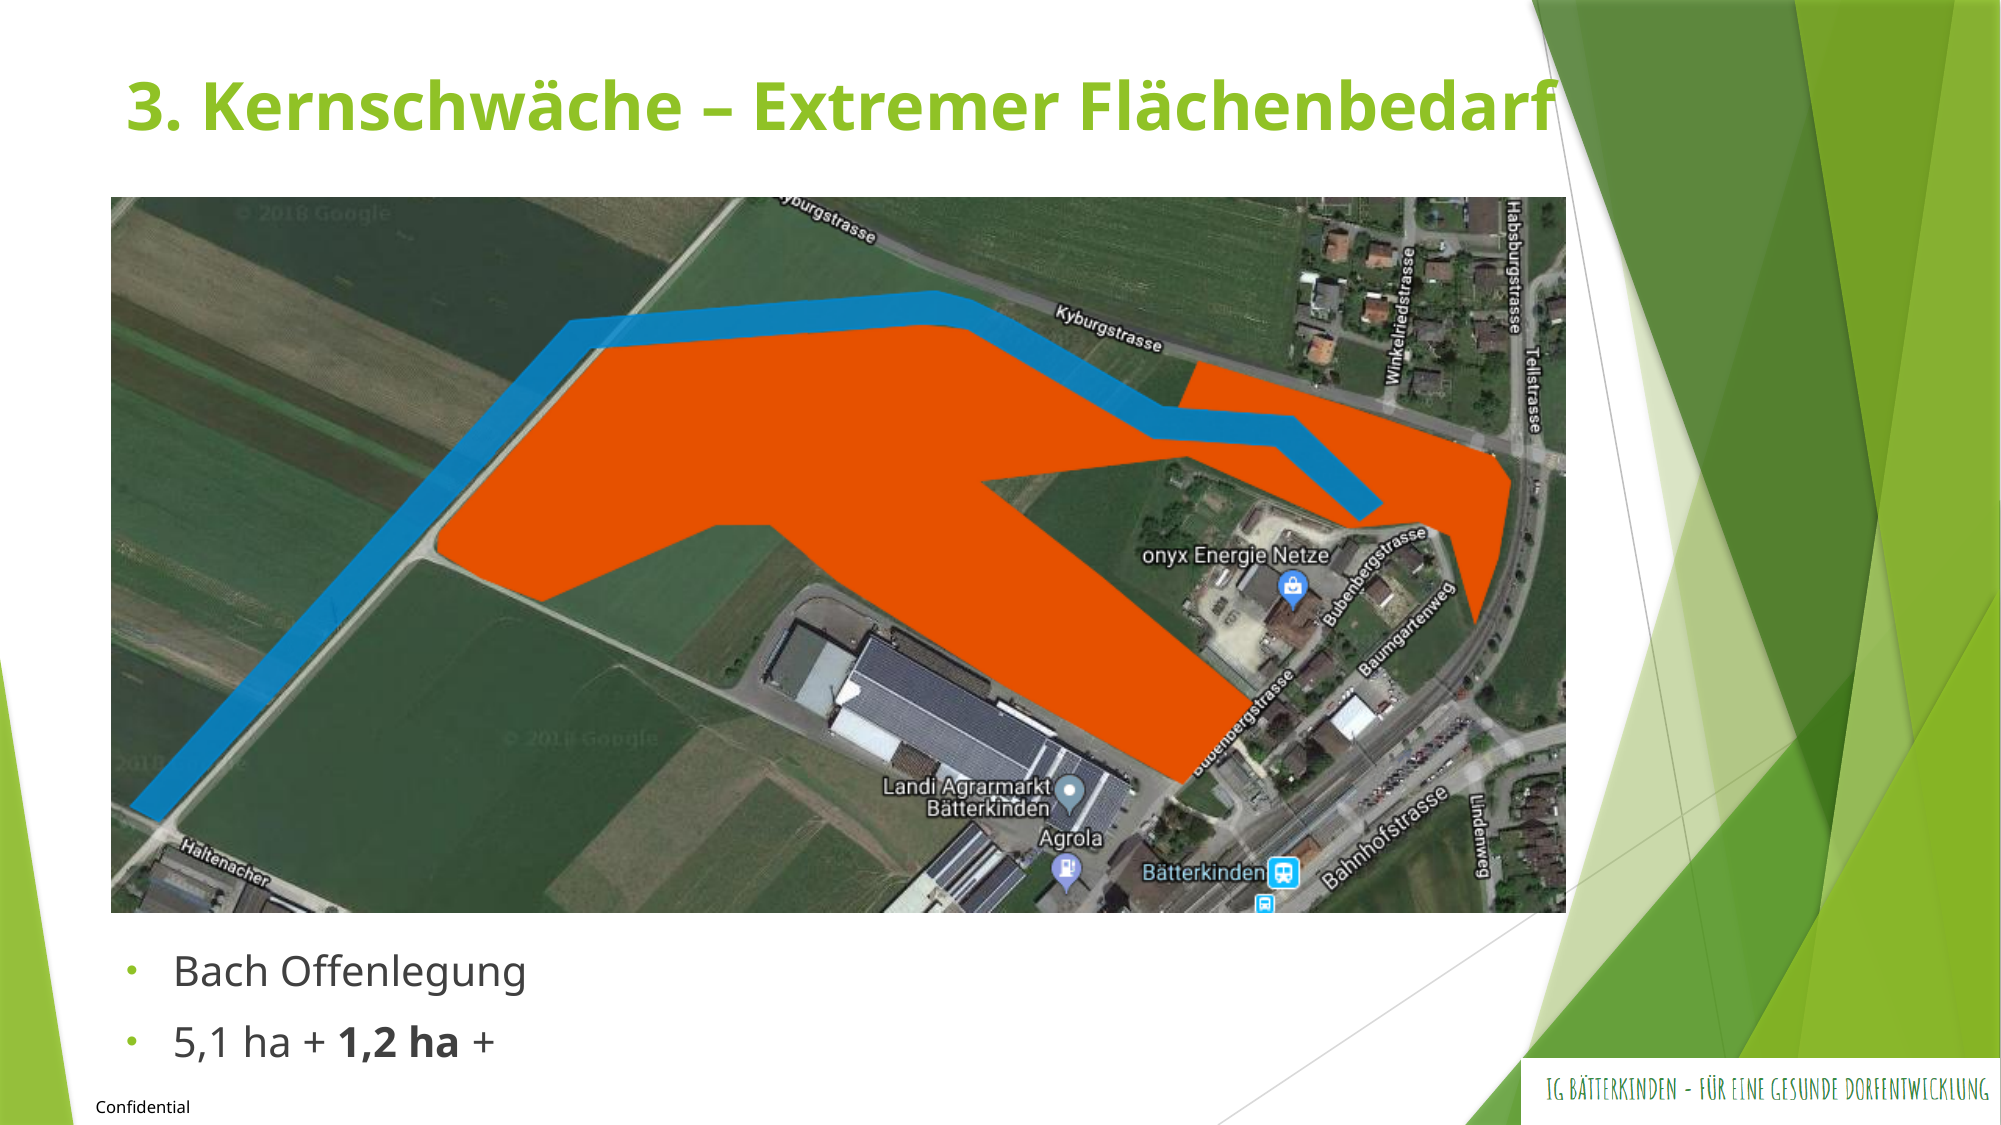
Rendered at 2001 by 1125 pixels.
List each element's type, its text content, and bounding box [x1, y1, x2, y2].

list Bach Offenlegung 5,1 ha + 1,2 ha + [111, 937, 1522, 1125]
text_box Confidential [80, 1089, 414, 1125]
picture [1520, 1058, 2000, 1125]
picture [110, 196, 1567, 914]
title 3. Kernschwäche – Extremer Flächenbedarf [111, 20, 1668, 187]
